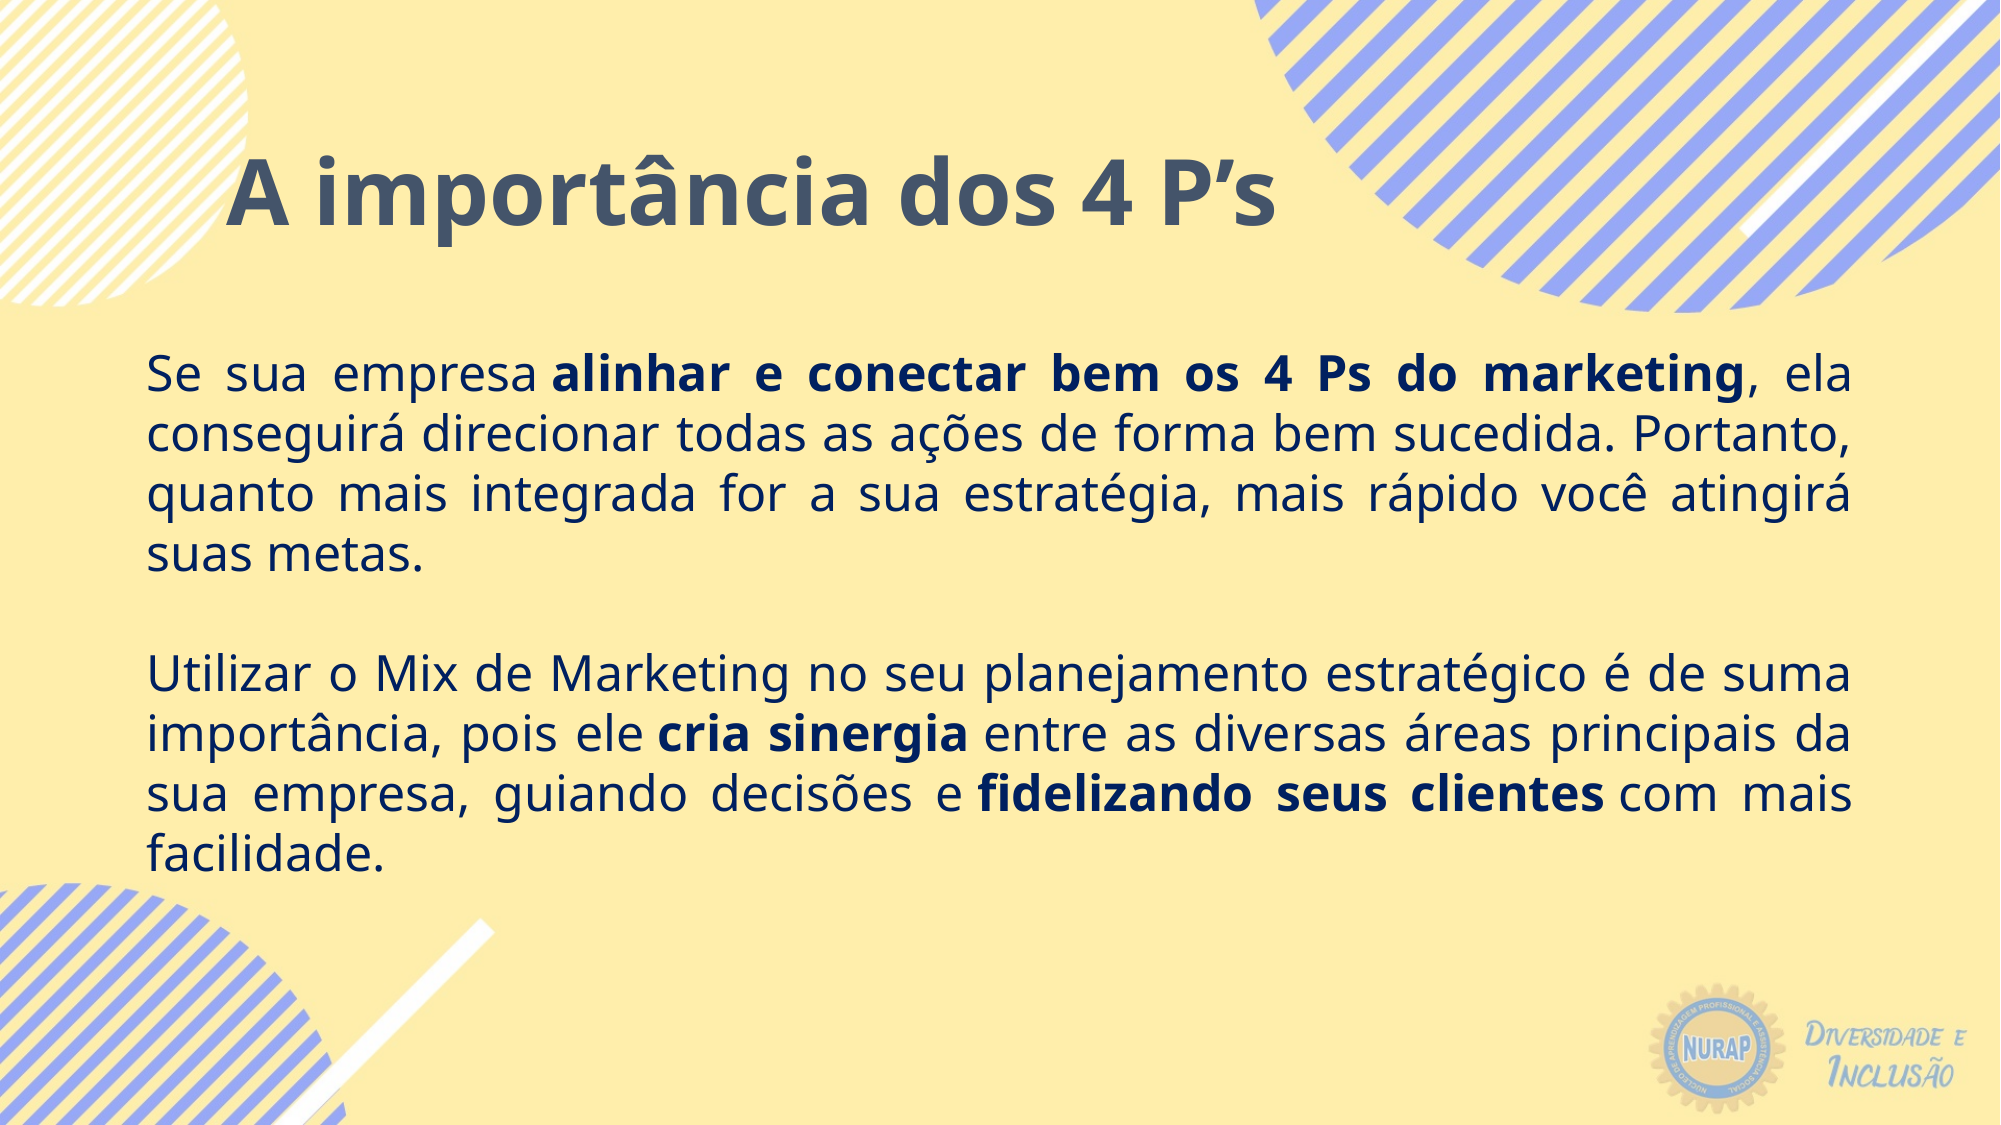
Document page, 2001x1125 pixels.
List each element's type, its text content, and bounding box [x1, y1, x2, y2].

title A importância dos 4 P’s [80, 87, 1426, 305]
text_box Se sua empresa alinhar e conectar bem os 4 Ps do marketing, ela conseguirá direcionar todas as ações de forma bem sucedida. Portanto, quanto mais integrada for a sua estratégia, mais rápido você atingirá suas metas. Utilizar o Mix de Marketing no seu planejamento estratégico é de suma importância, pois ele cria sinergia entre as diversas áreas principais da sua empresa, guiando decisões e fidelizando seus clientes com mais facilidade. [131, 334, 1869, 890]
